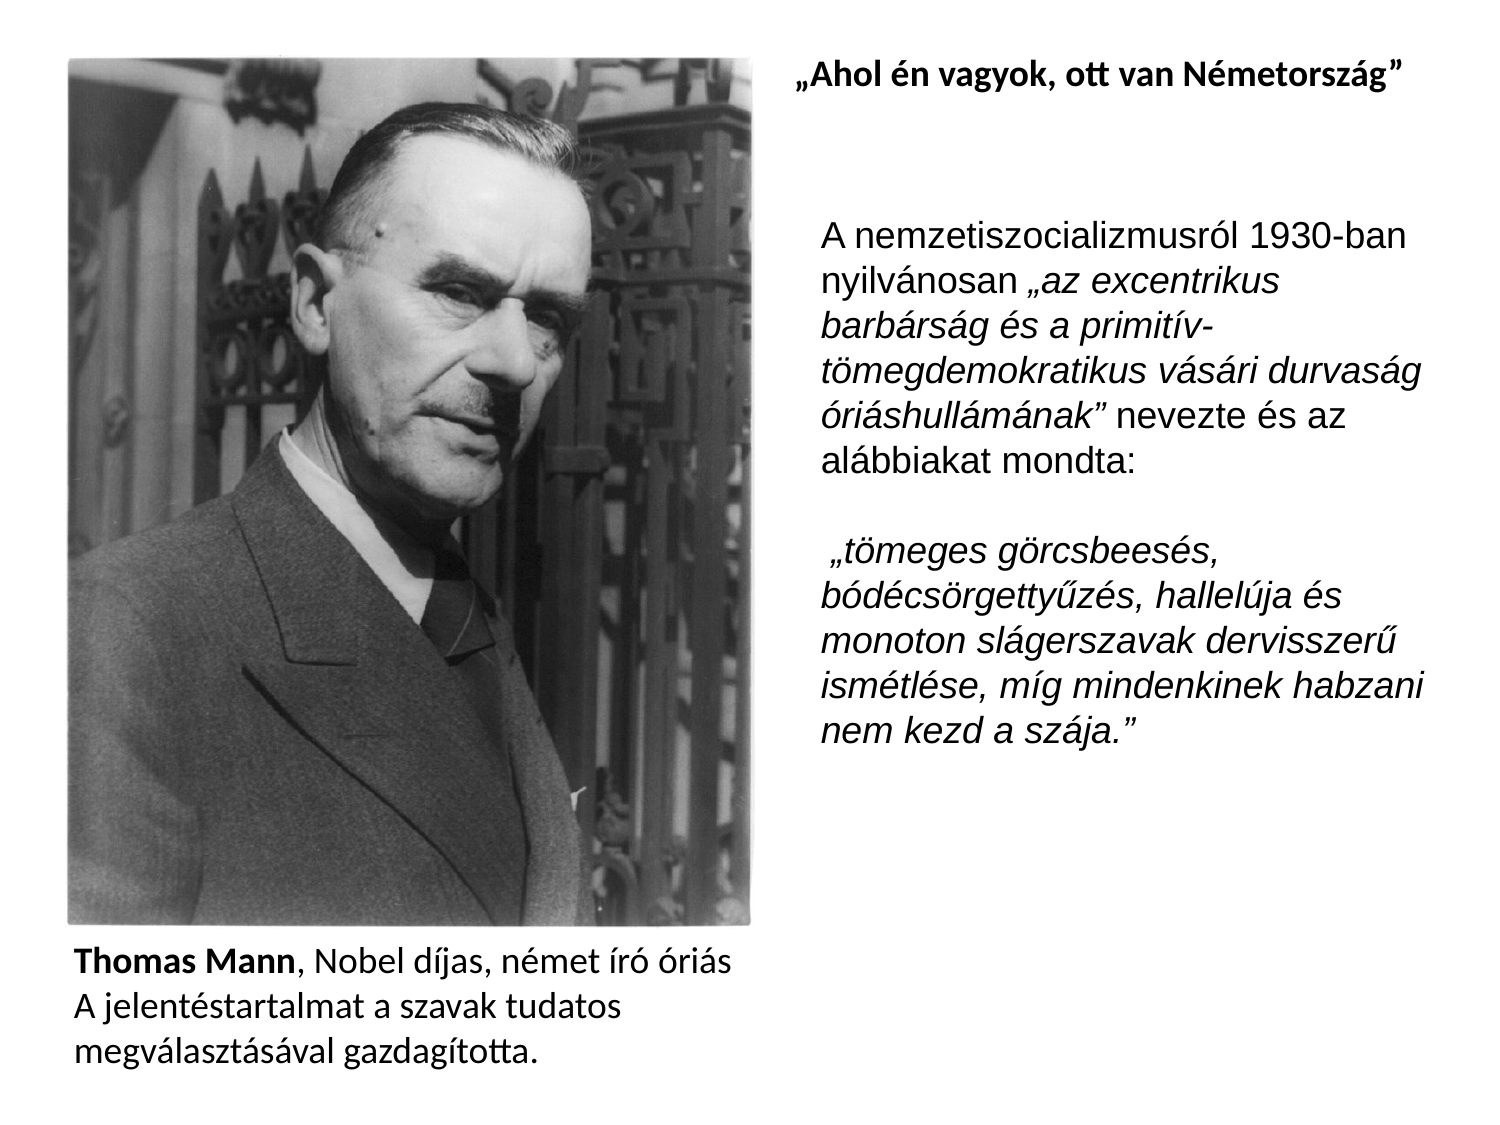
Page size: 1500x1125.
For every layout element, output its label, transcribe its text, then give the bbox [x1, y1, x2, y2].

text_box „Ahol én vagyok, ott van Németország” [779, 41, 1420, 101]
text_box A nemzetiszocializmusról 1930-ban nyilvánosan „az excentrikus barbárság és a primitív-tömegdemokratikus vásári durvaság óriáshullámának” nevezte és az alábbiakat mondta: „tömeges görcsbeesés, bódécsörgettyűzés, hallelúja és monoton slágerszavak dervisszerű ismétlése, míg mindenkinek habzani nem kezd a szája.” [820, 210, 1436, 796]
text_box Thomas Mann, Nobel díjas, német író óriás A jelentéstartalmat a szavak tudatos megválasztásával gazdagította. [58, 928, 809, 1079]
picture [64, 54, 755, 929]
